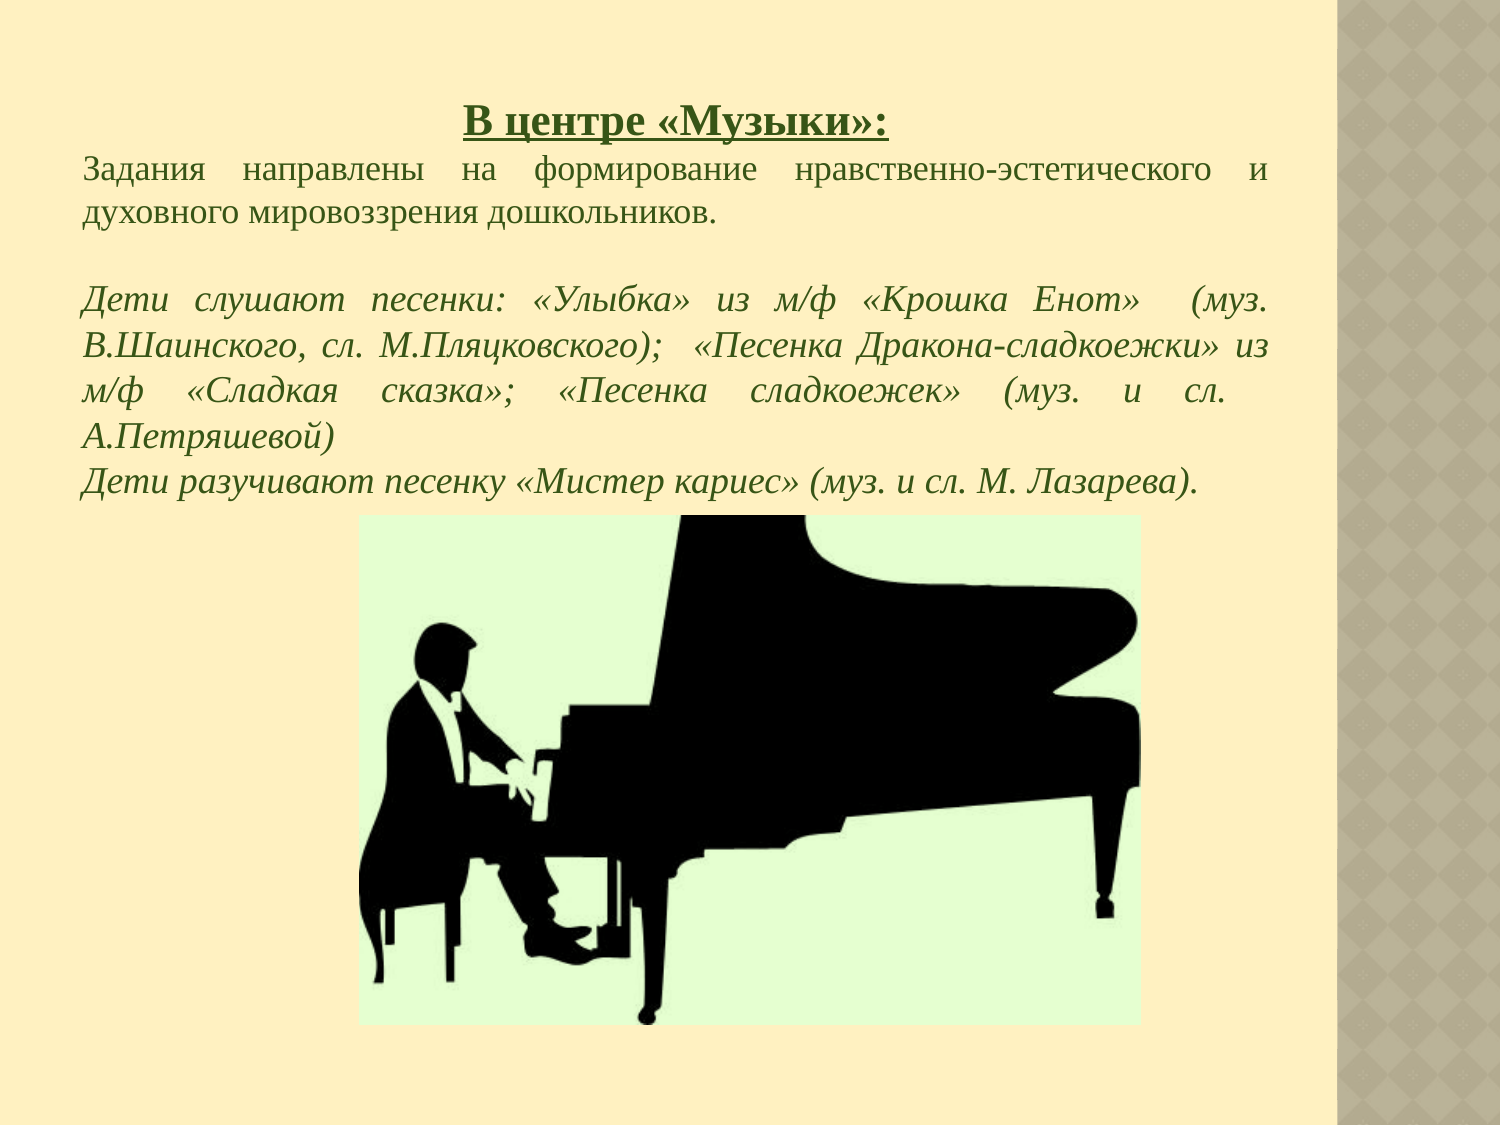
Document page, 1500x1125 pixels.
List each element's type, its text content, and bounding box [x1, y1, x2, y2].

picture [358, 514, 1141, 1025]
list В центре «Музыки»: Задания направлены на формирование нравственно-эстетического и духовного мировоззрения дошкольников. Дети слушают песенки: «Улыбка» из м/ф «Крошка Енот» (муз. В.Шаинского, сл. М.Пляцковского); «Песенка Дракона-сладкоежки» из м/ф «Сладкая сказка»; «Песенка сладкоежек» (муз. и сл. А.Петряшевой) Дети разучивают песенку «Мистер кариес» (муз. и сл. М. Лазарева). [74, 89, 1271, 504]
